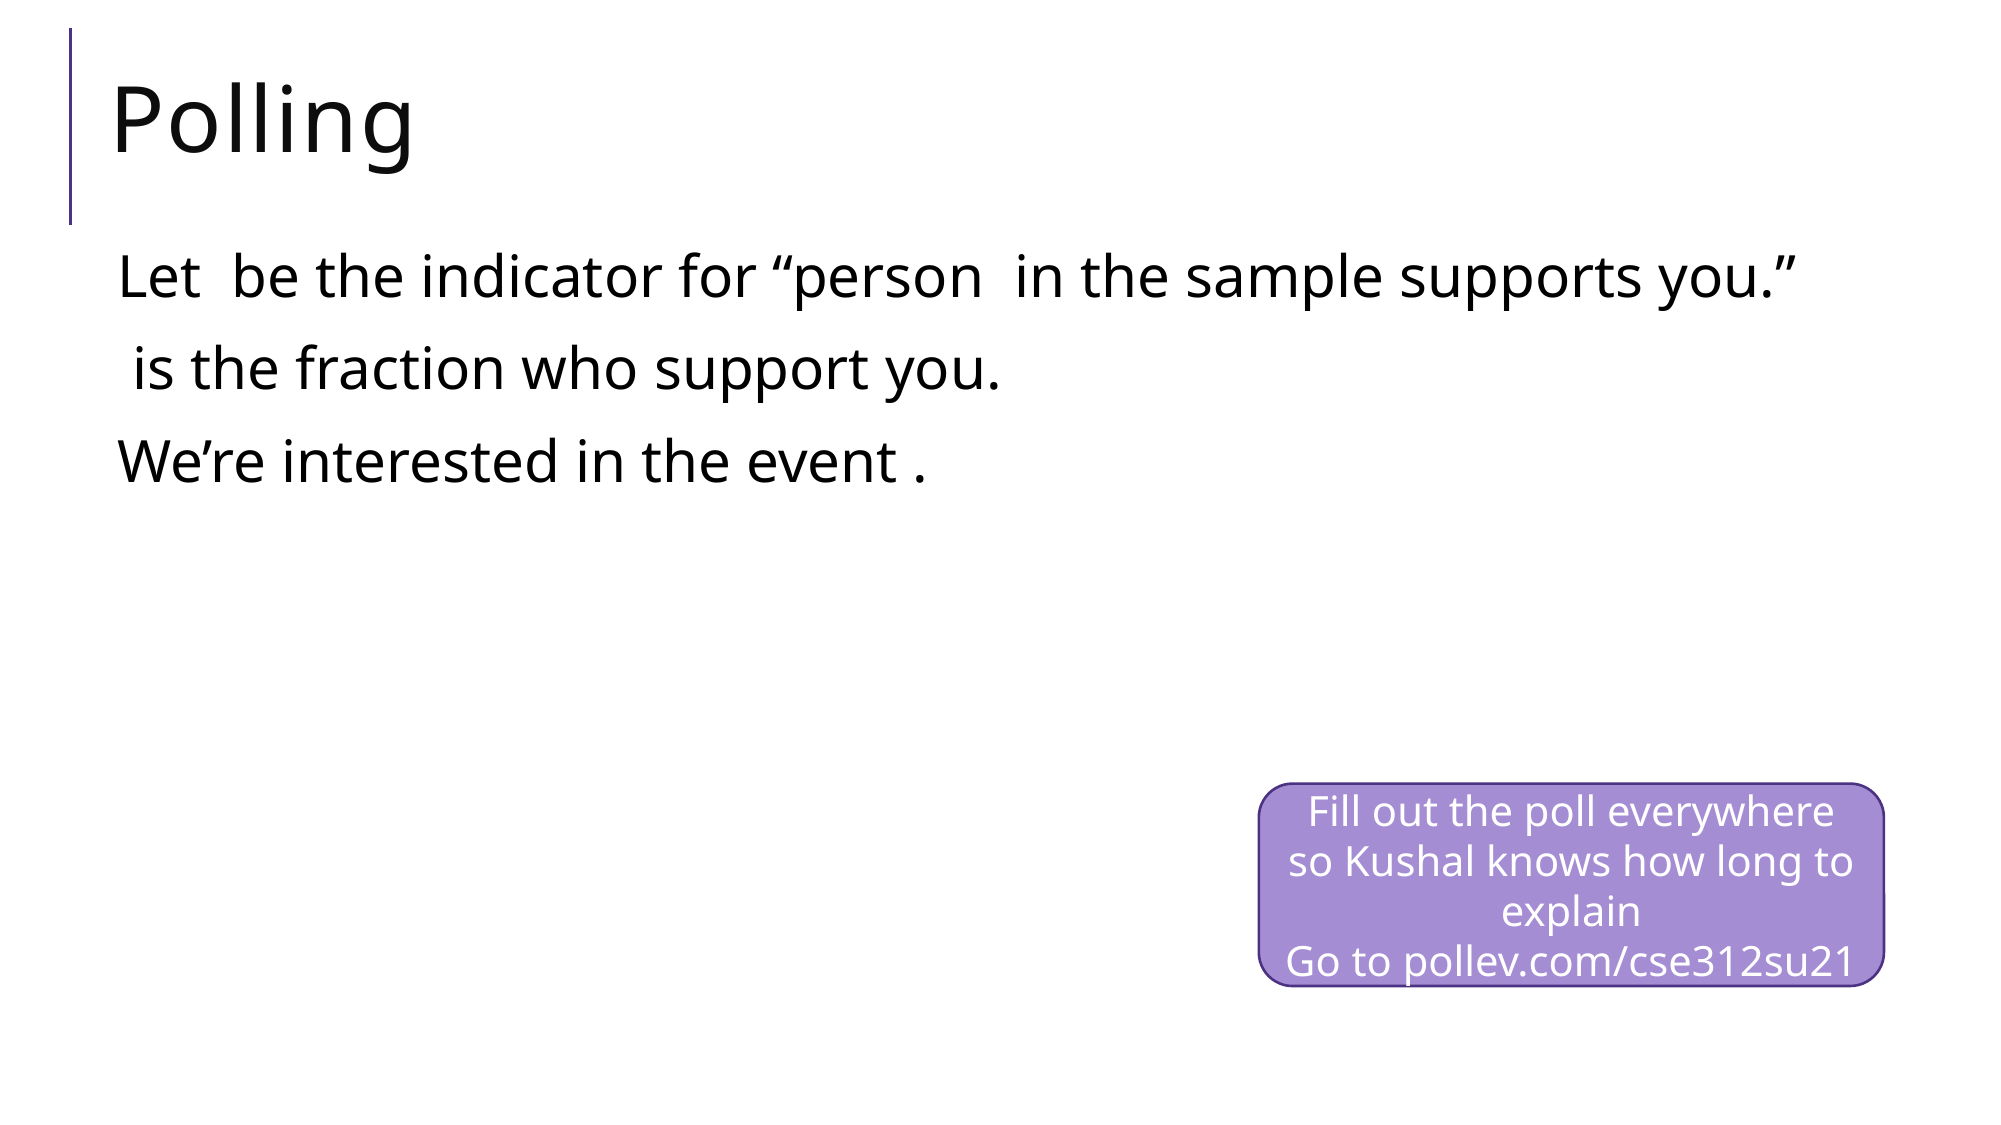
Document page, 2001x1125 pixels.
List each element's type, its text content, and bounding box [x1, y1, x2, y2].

text_box Fill out the poll everywhere so Kushal knows how long to explain Go to pollev.com/cse312su21 [1257, 782, 1886, 988]
title Polling [94, 43, 1930, 210]
